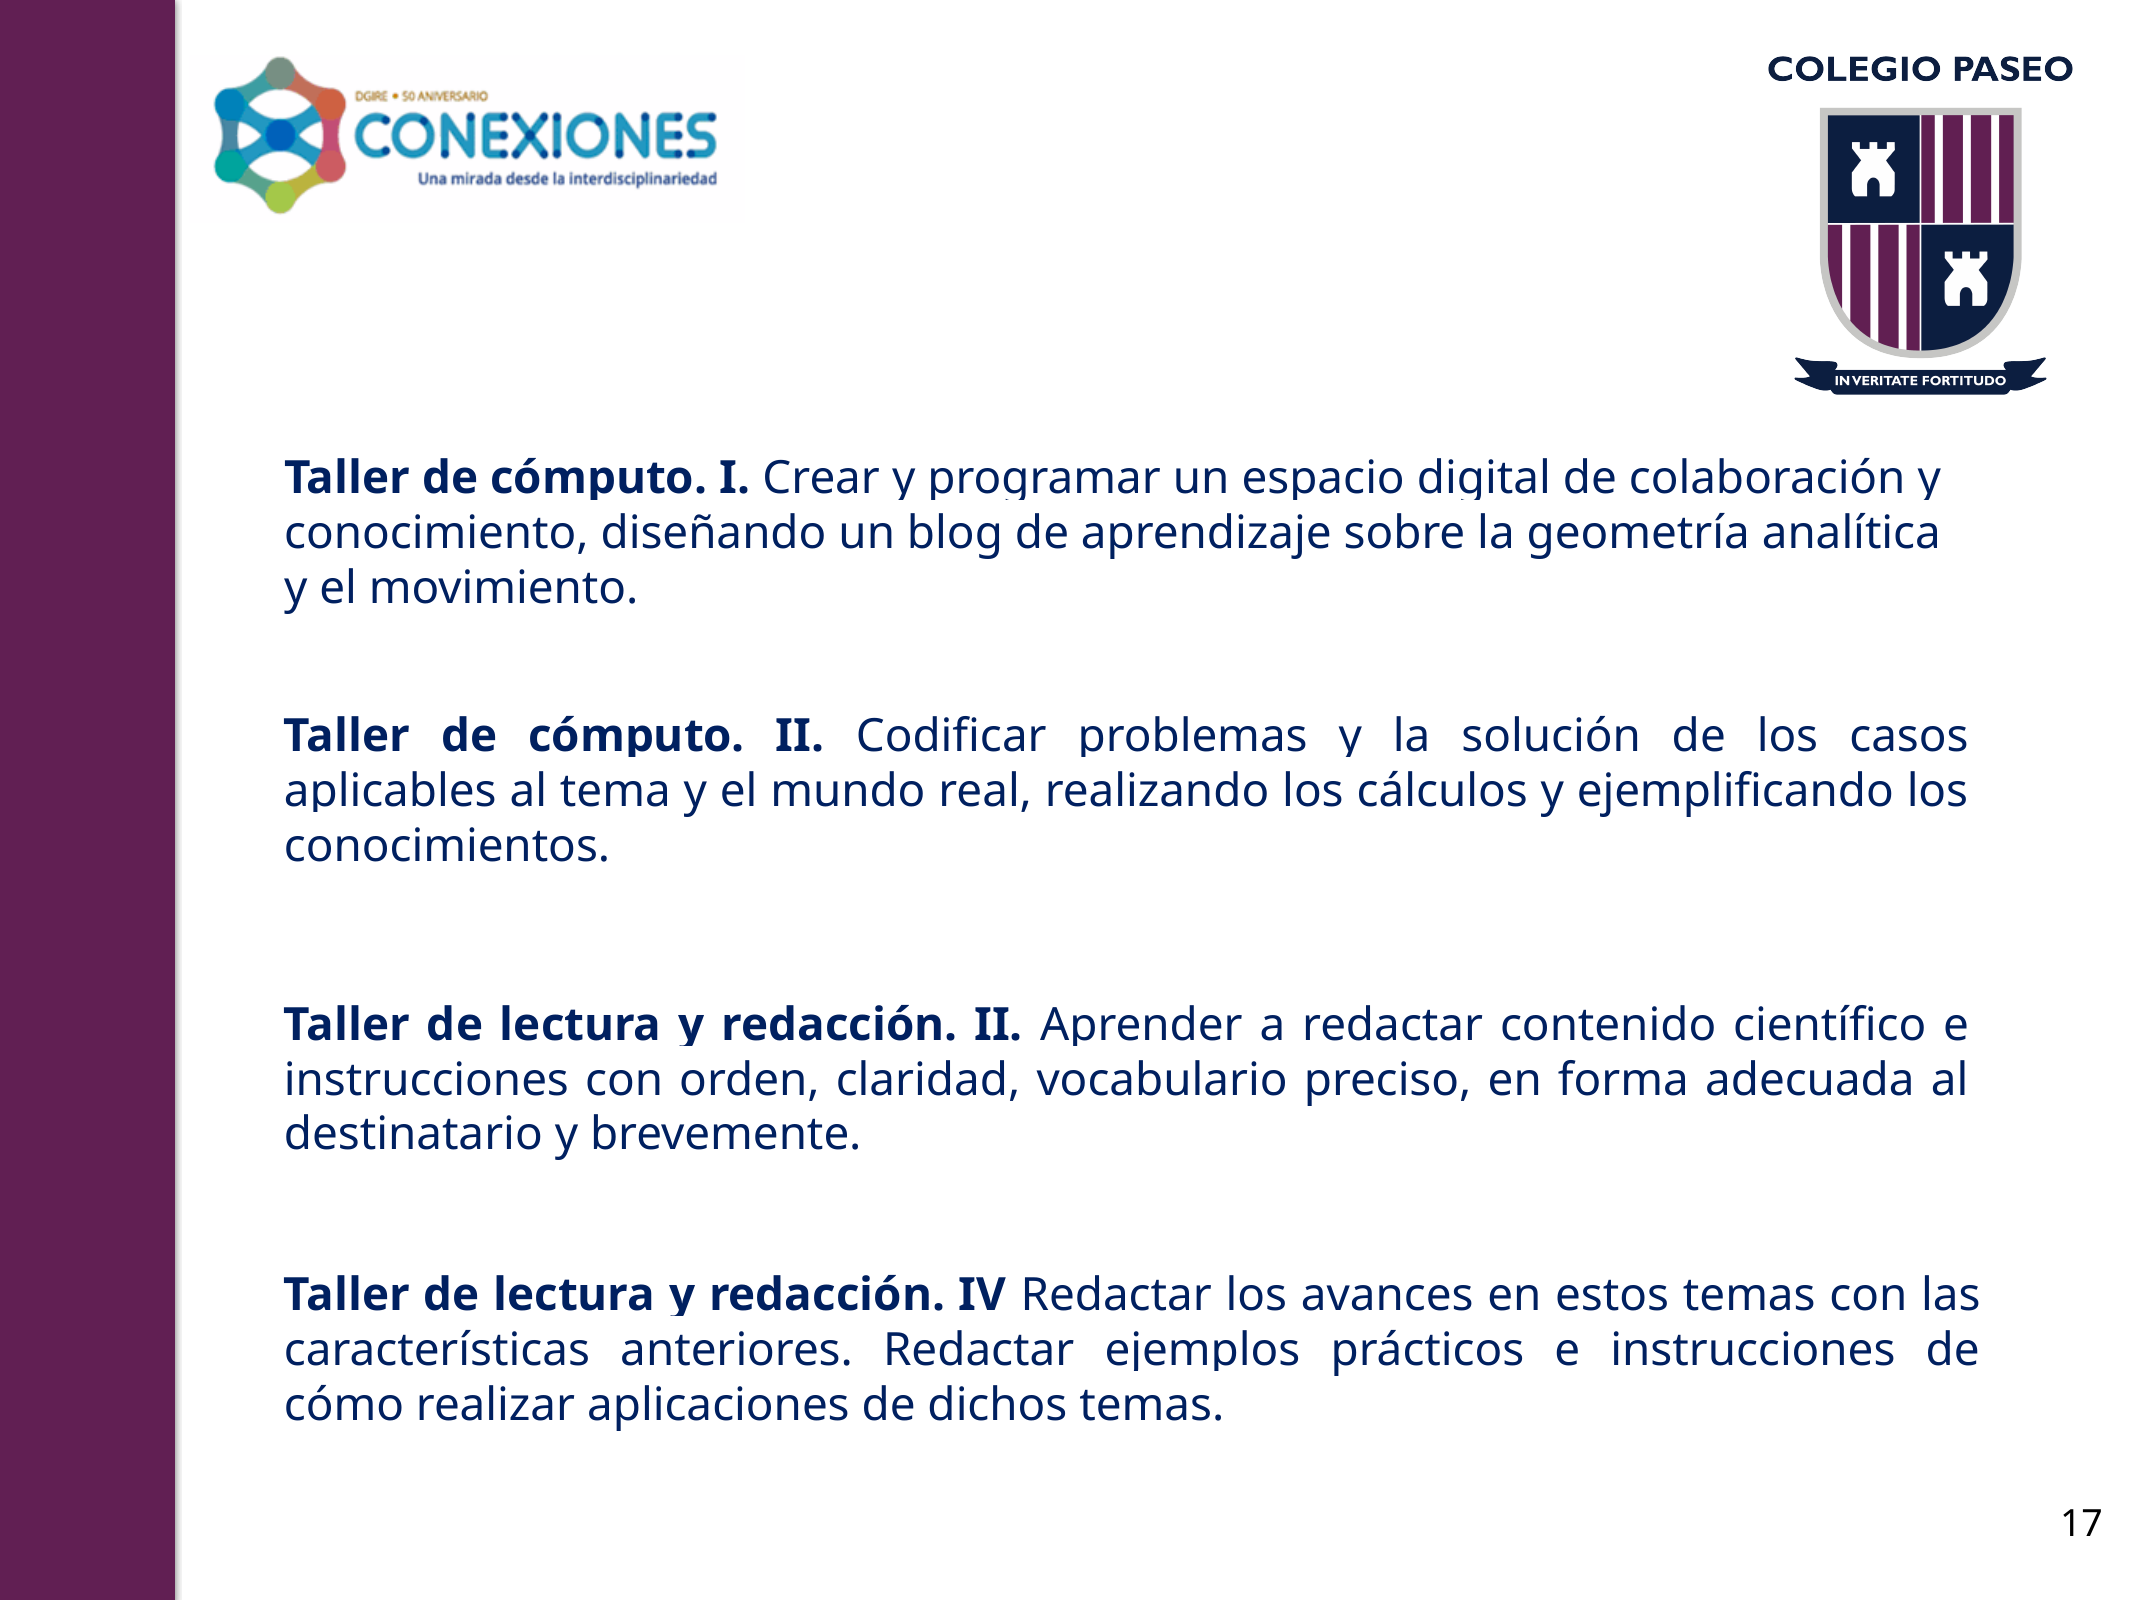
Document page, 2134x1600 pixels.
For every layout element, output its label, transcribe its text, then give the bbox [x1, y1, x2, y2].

slide_number ‹#› [1996, 1477, 2125, 1600]
picture [189, 55, 745, 224]
text_box Taller de lectura y redacción. IV Redactar los avances en estos temas con las características anteriores. Redactar ejemplos prácticos e instrucciones de cómo realizar aplicaciones de dichos temas. [269, 1249, 1997, 1445]
text_box Taller de cómputo. II. Codificar problemas y la solución de los casos aplicables al tema y el mundo real, realizando los cálculos y ejemplificando los conocimientos. [269, 690, 1985, 886]
picture [1737, 42, 2104, 409]
text_box Taller de lectura y redacción. II. Aprender a redactar contenido científico e instrucciones con orden, claridad, vocabulario preciso, en forma adecuada al destinatario y brevemente. [269, 979, 1985, 1175]
text_box Taller de cómputo. I. Crear y programar un espacio digital de colaboración y conocimiento, diseñando un blog de aprendizaje sobre la geometría analítica y el movimiento. [269, 432, 1957, 628]
text_box [0, 0, 175, 1600]
